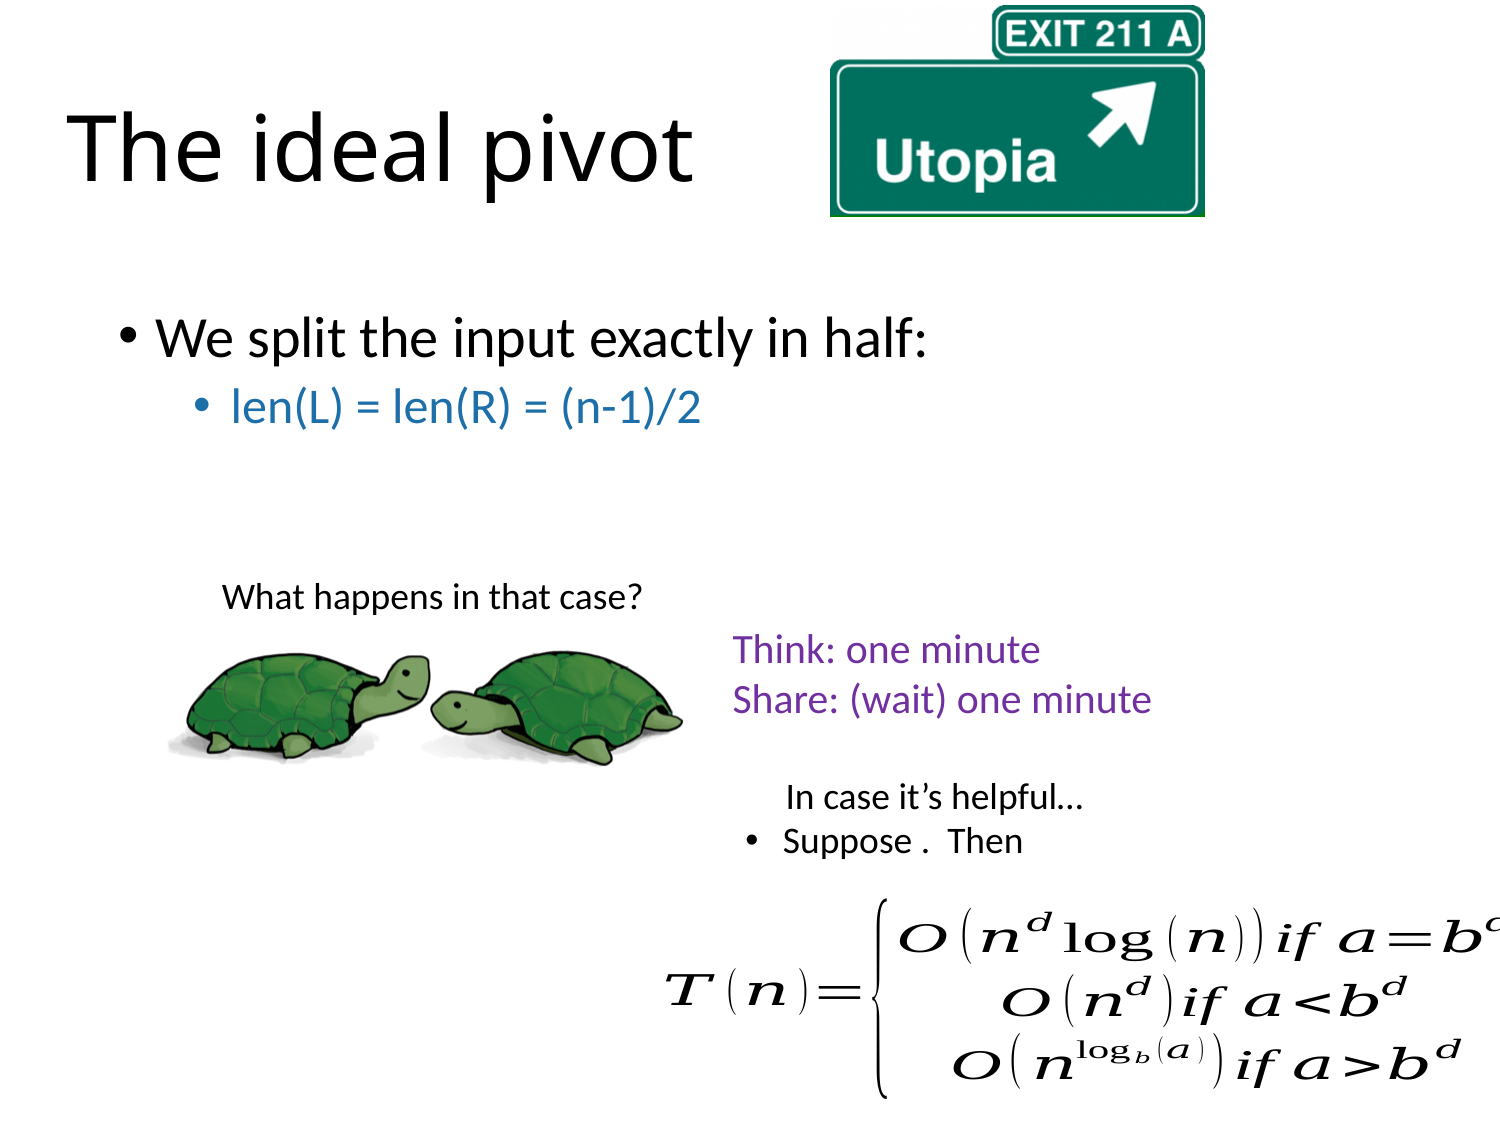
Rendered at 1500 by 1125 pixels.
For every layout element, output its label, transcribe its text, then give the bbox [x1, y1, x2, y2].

text_box In case it’s helpful… [770, 764, 1378, 825]
title The ideal pivot [51, 43, 1345, 261]
list We split the input exactly in half: len(L) = len(R) = (n-1)/2 [103, 299, 1223, 1014]
text_box Think: one minute Share: (wait) one minute [702, 614, 1393, 730]
picture [830, 5, 1205, 217]
picture [135, 602, 702, 814]
text_box What happens in that case? [203, 565, 663, 602]
